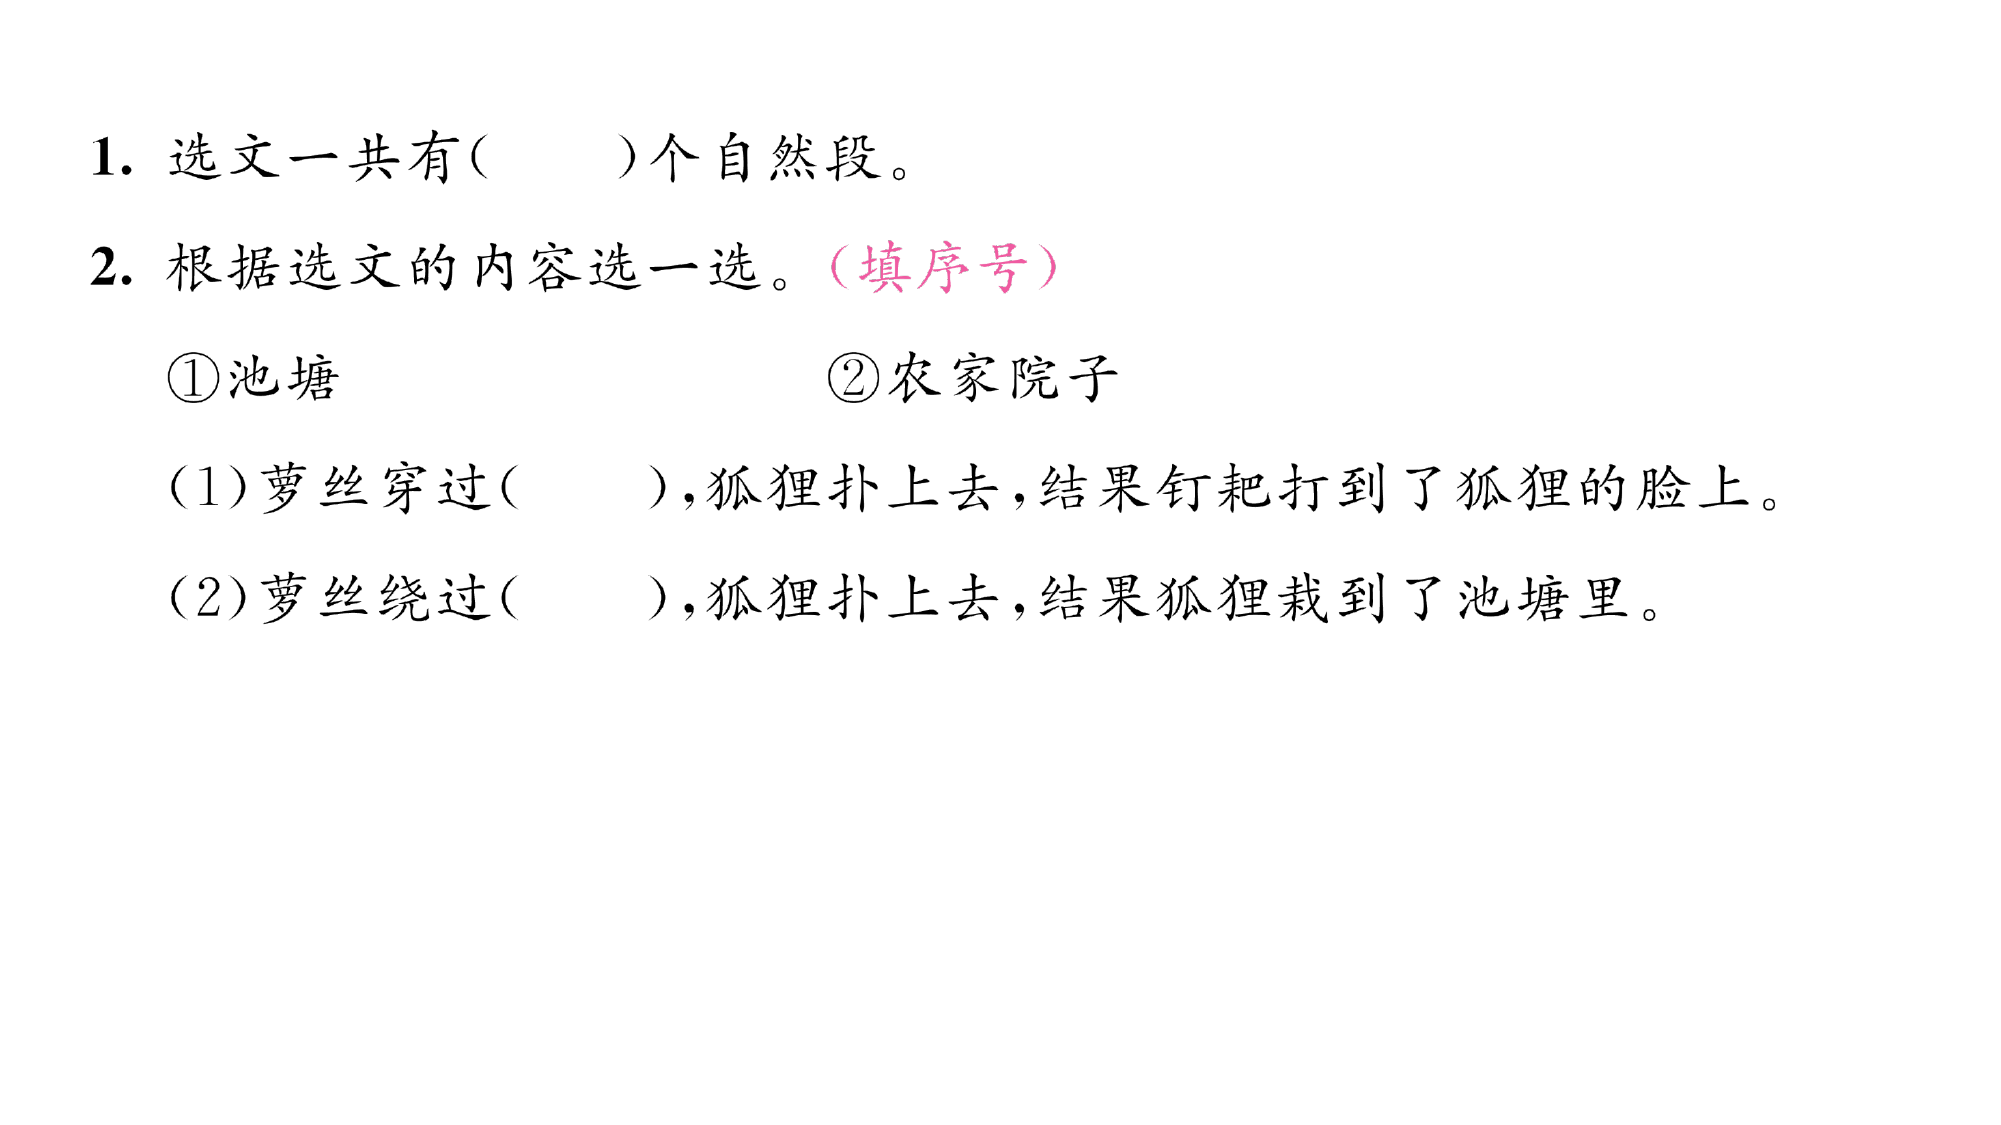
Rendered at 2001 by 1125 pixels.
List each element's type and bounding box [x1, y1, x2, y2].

picture [88, 118, 1979, 666]
